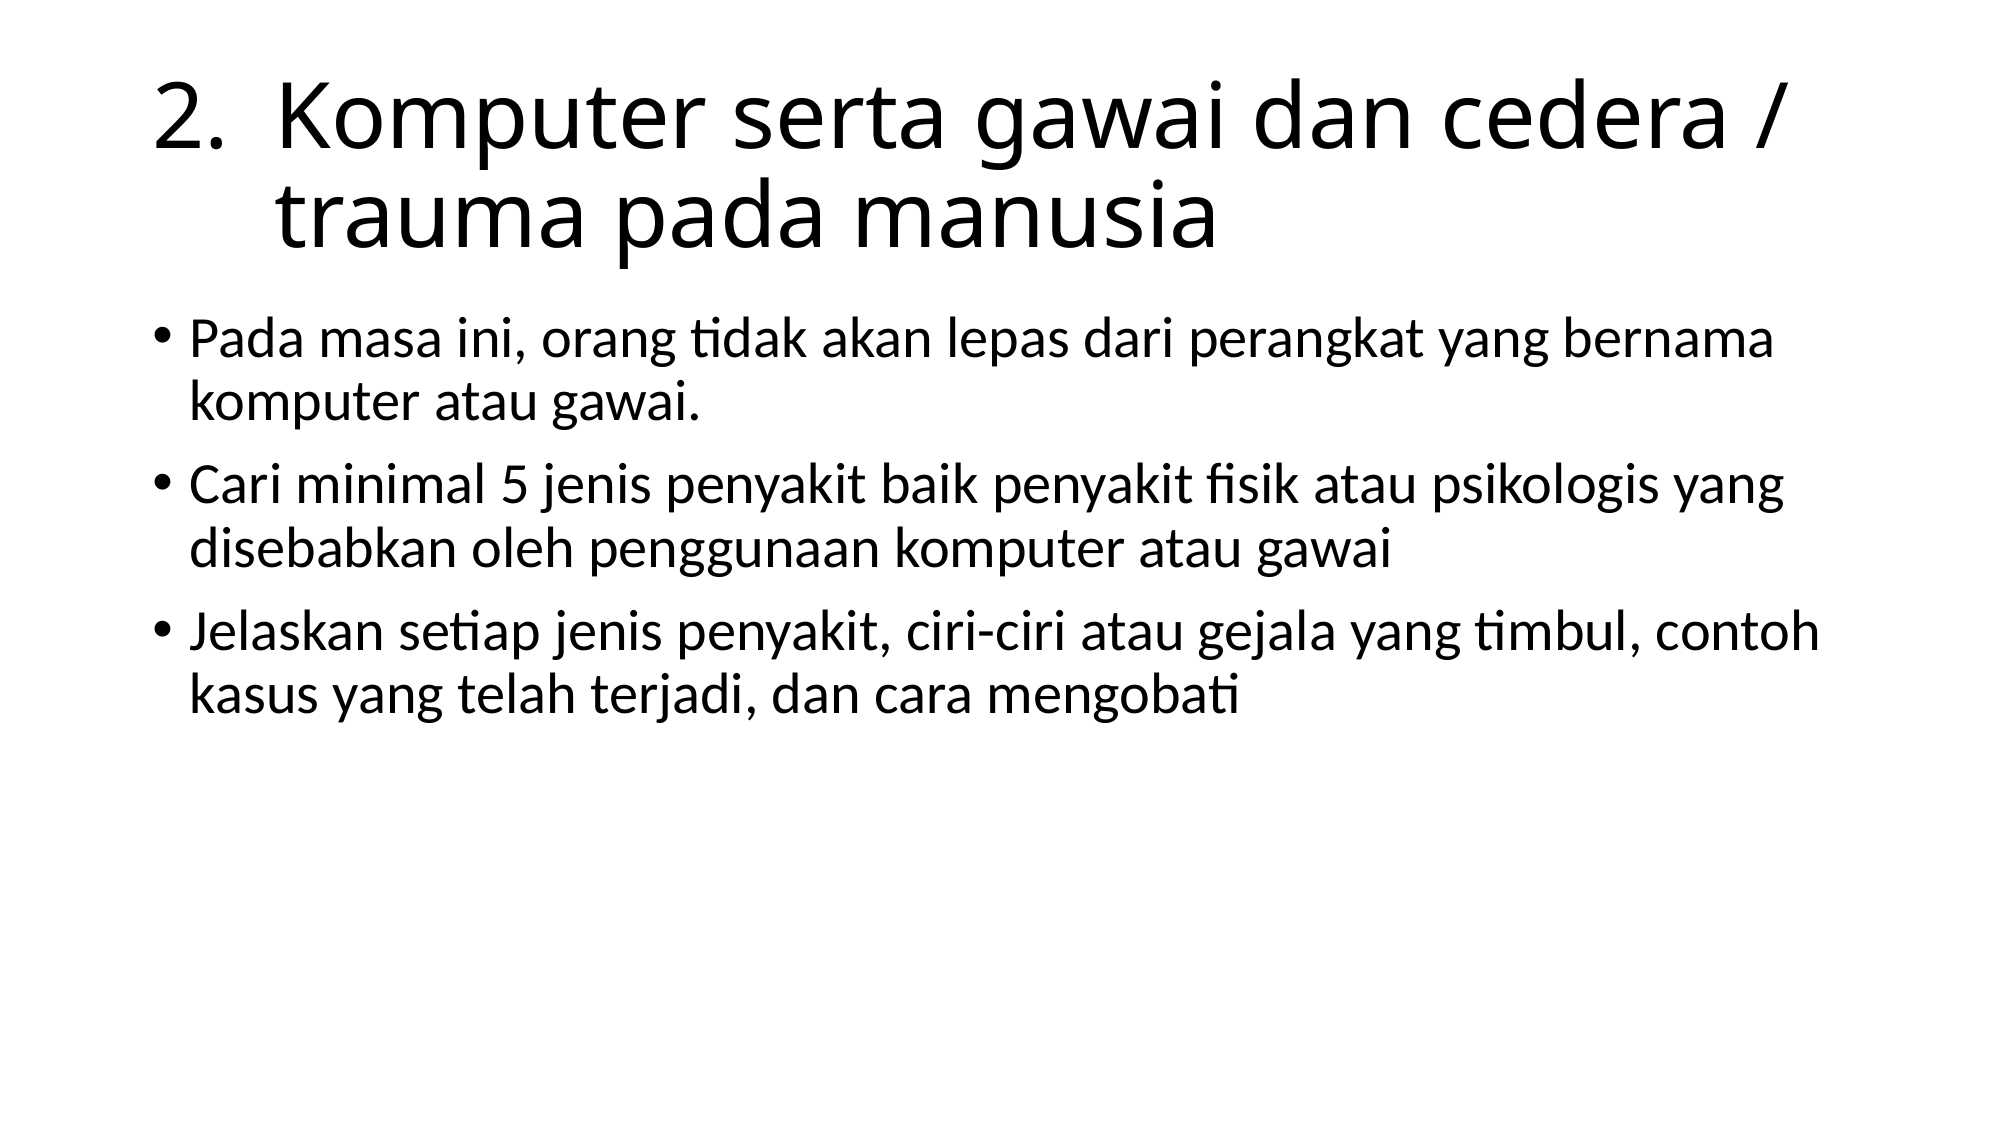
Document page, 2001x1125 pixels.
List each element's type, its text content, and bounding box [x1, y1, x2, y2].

title Komputer serta gawai dan cedera / trauma pada manusia [137, 59, 1863, 278]
list Pada masa ini, orang tidak akan lepas dari perangkat yang bernama komputer atau gawai. Cari minimal 5 jenis penyakit baik penyakit fisik atau psikologis yang disebabkan oleh penggunaan komputer atau gawai Jelaskan setiap jenis penyakit, ciri-ciri atau gejala yang timbul, contoh kasus yang telah terjadi, dan cara mengobati [137, 299, 1863, 1014]
